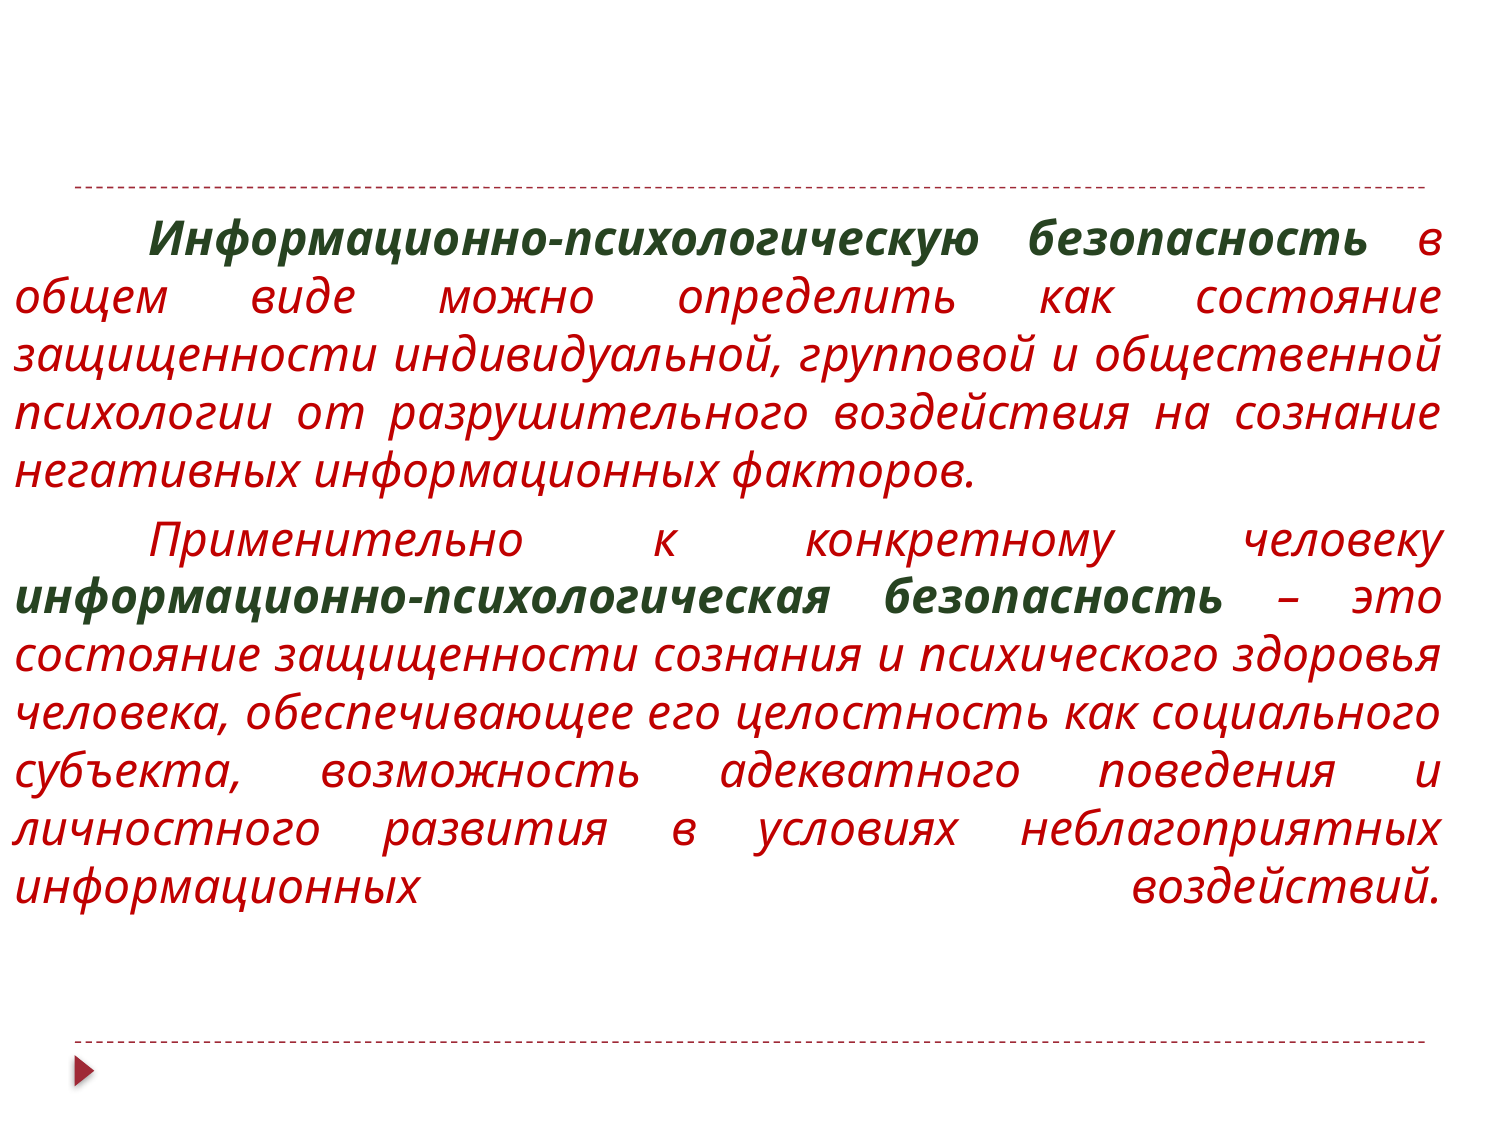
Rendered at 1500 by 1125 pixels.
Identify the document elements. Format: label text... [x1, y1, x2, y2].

list Информационно-психологическую безопасность в общем виде можно определить как состояние защищенности индивидуальной, групповой и общественной психологии от разрушительного воздействия на сознание негативных информационных факторов. Применительно к конкретному человеку информационно-психологическая безопасность – это состояние защищенности сознания и психического здоровья человека, обеспечивающее его целостность как социального субъекта, возможность адекватного поведения и личностного развития в условиях неблагоприятных информационных воздействий. [0, 200, 1459, 1010]
